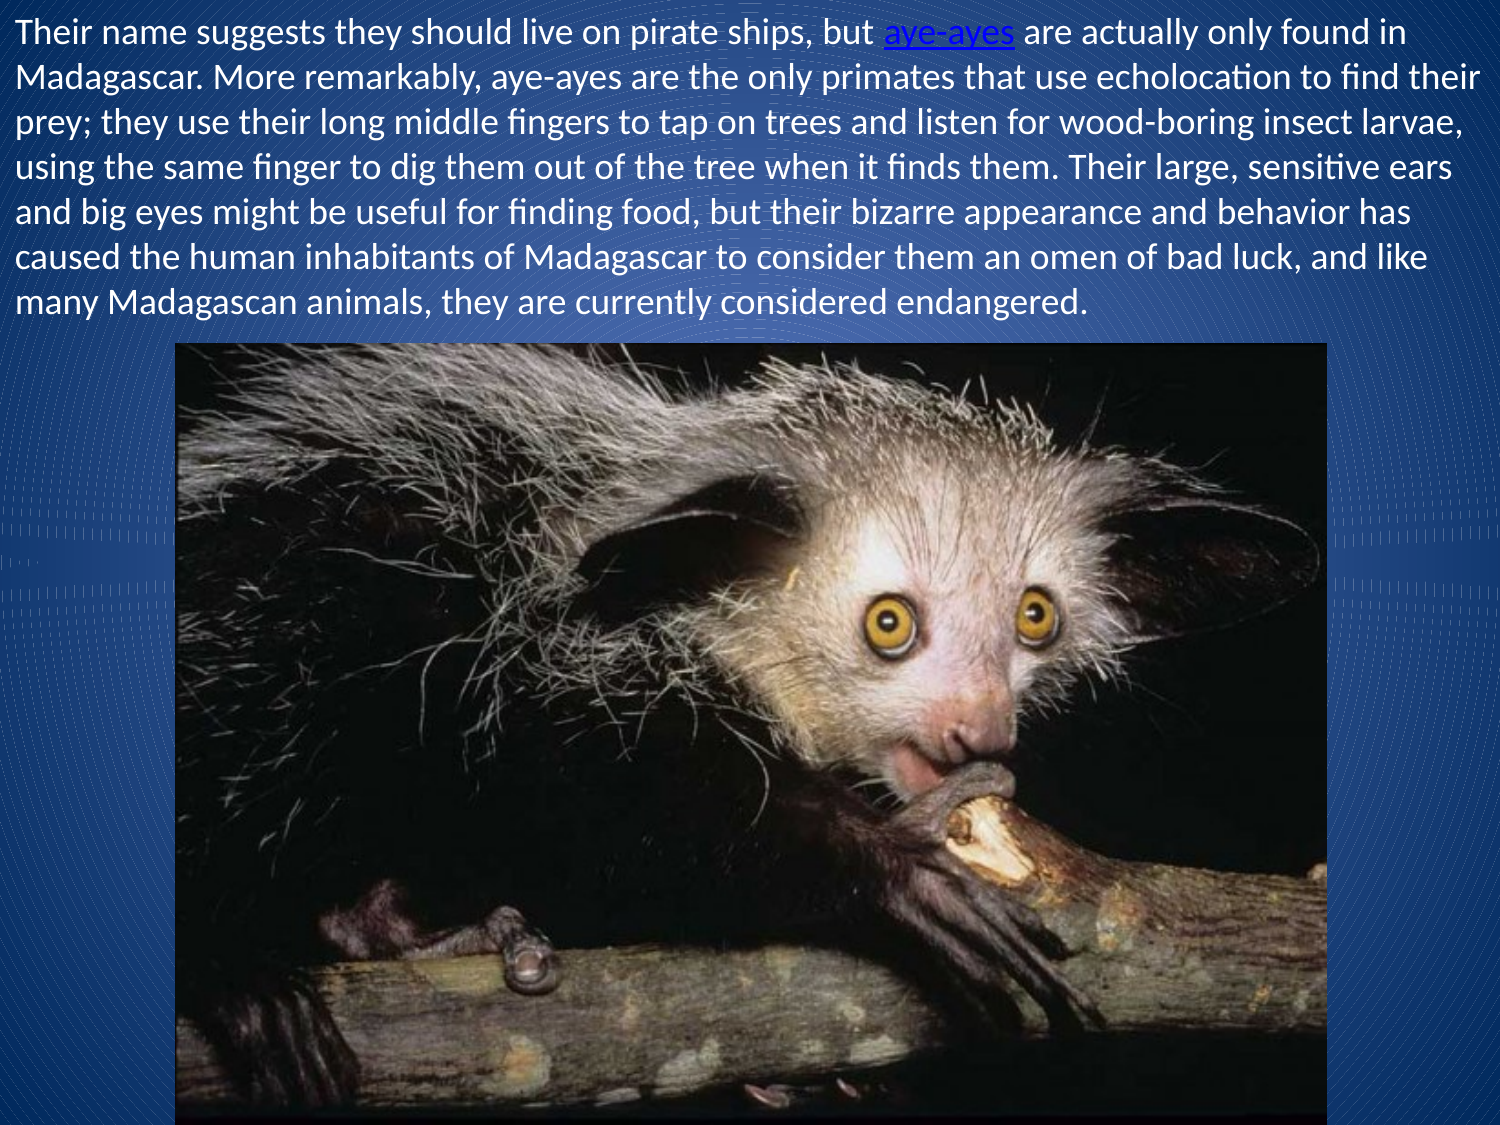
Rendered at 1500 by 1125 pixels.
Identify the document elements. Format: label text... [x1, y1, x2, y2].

picture [175, 343, 1327, 1125]
text_box Their name suggests they should live on pirate ships, but aye-ayes are actually only found in Madagascar. More remarkably, aye-ayes are the only primates that use echolocation to find their prey; they use their long middle fingers to tap on trees and listen for wood-boring insect larvae, using the same finger to dig them out of the tree when it finds them. Their large, sensitive ears and big eyes might be useful for finding food, but their bizarre appearance and behavior has caused the human inhabitants of Madagascar to consider them an omen of bad luck, and like many Madagascan animals, they are currently considered endangered. [0, 0, 1500, 330]
